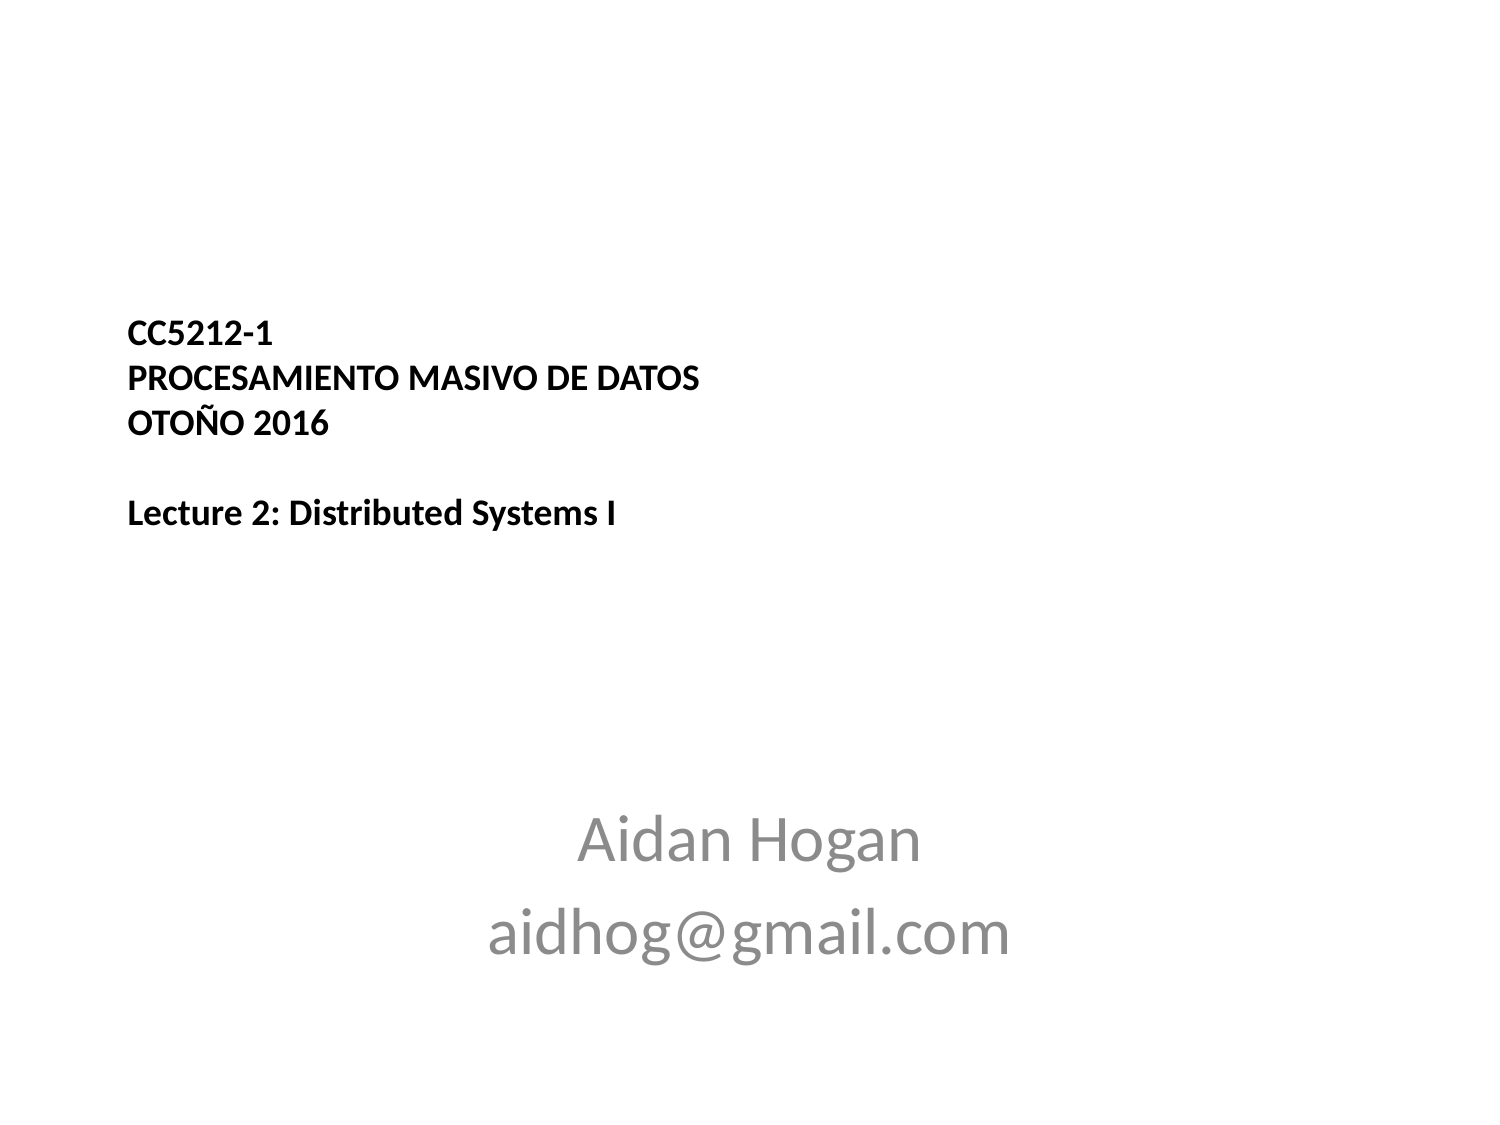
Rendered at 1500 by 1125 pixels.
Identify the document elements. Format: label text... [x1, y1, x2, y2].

title CC5212-1 Procesamiento Masivo de Datos Otoño 2016 Lecture 2: Distributed Systems I [112, 299, 1388, 542]
subtitle Aidan Hogan aidhog@gmail.com [225, 787, 1275, 1000]
